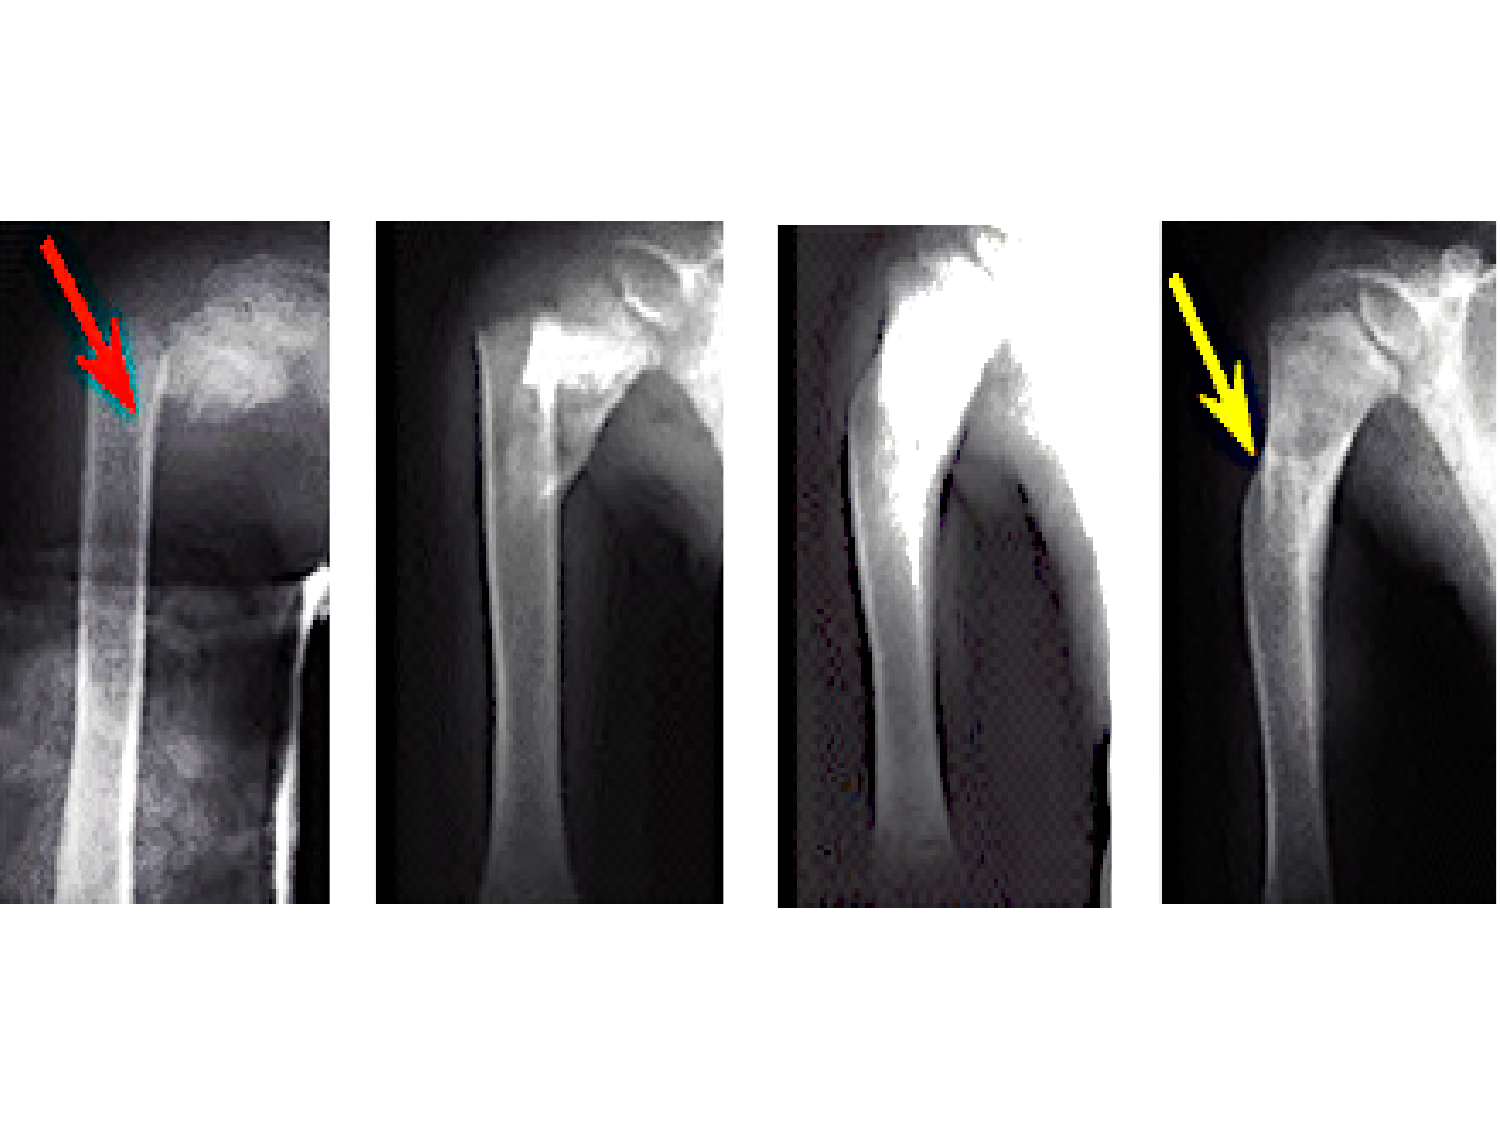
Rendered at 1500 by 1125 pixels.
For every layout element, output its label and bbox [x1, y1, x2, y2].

picture [0, 221, 330, 904]
picture [1158, 221, 1497, 904]
picture [374, 221, 724, 904]
picture [777, 224, 1112, 908]
